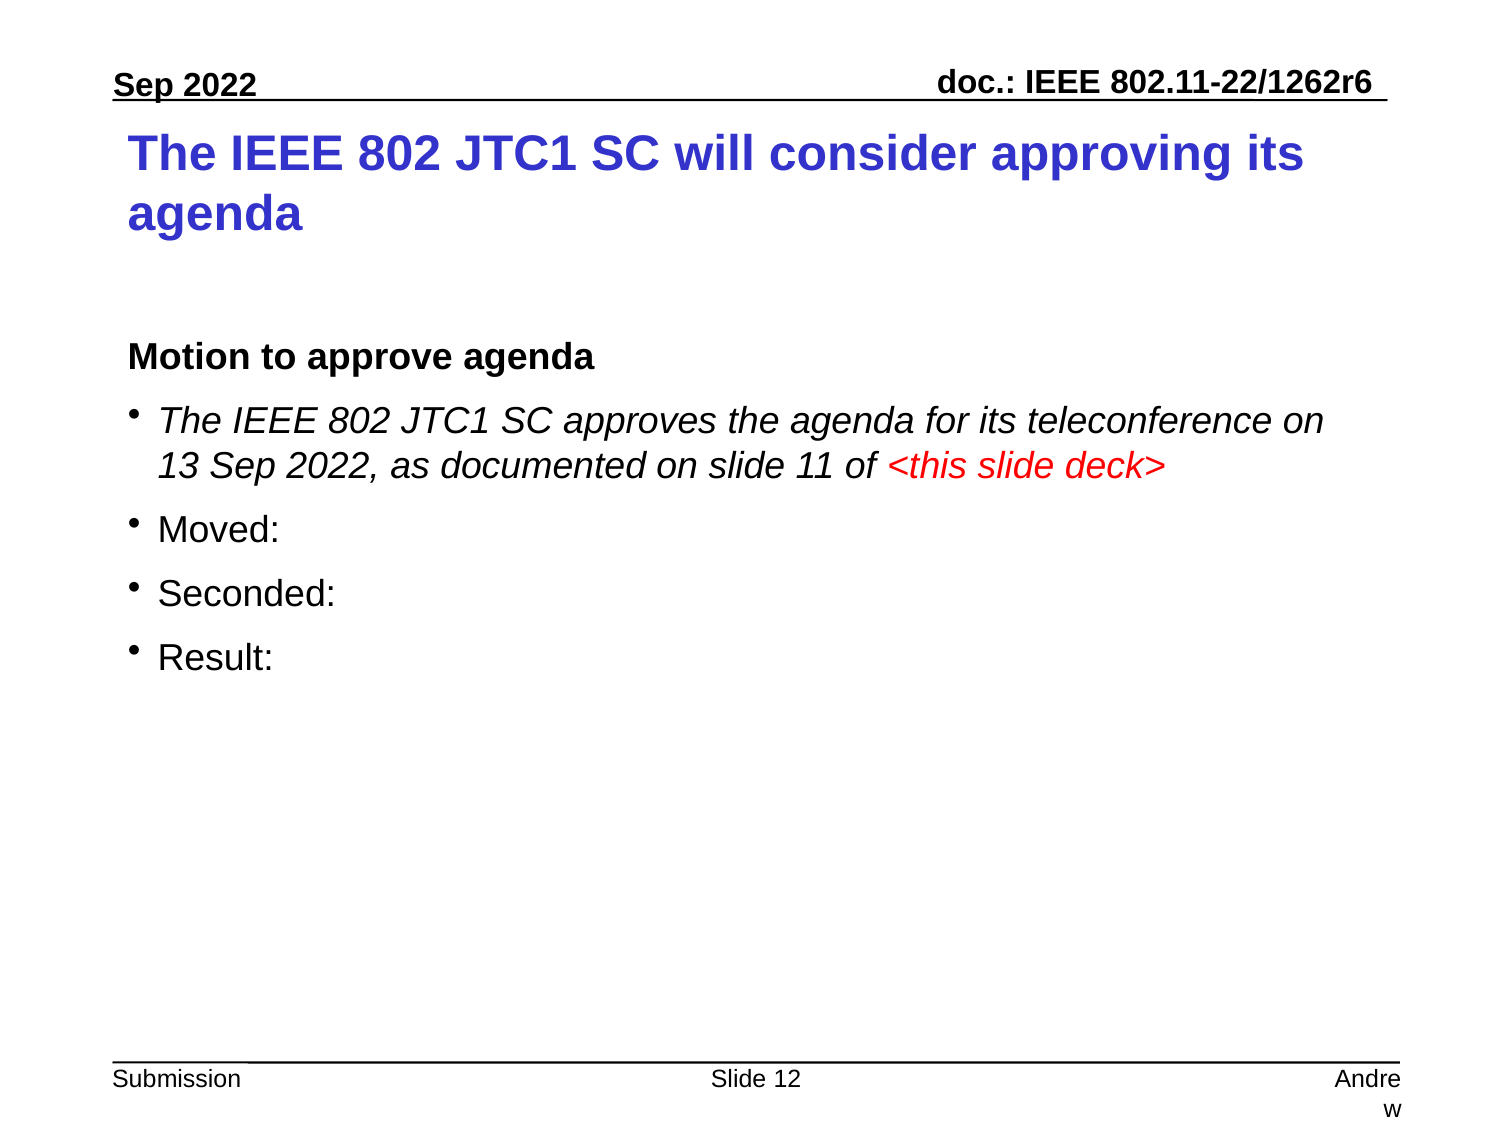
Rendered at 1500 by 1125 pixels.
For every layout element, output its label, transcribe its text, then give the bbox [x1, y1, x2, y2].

title The IEEE 802 JTC1 SC will consider approving its agenda [112, 112, 1388, 288]
list Motion to approve agenda The IEEE 802 JTC1 SC approves the agenda for its teleconference on 13 Sep 2022, as documented on slide 11 of <this slide deck> Moved: Seconded: Result: [112, 324, 1388, 1000]
footer Andrew Myles, Cisco [1320, 1061, 1402, 1093]
slide_number Slide 12 [709, 1061, 803, 1093]
